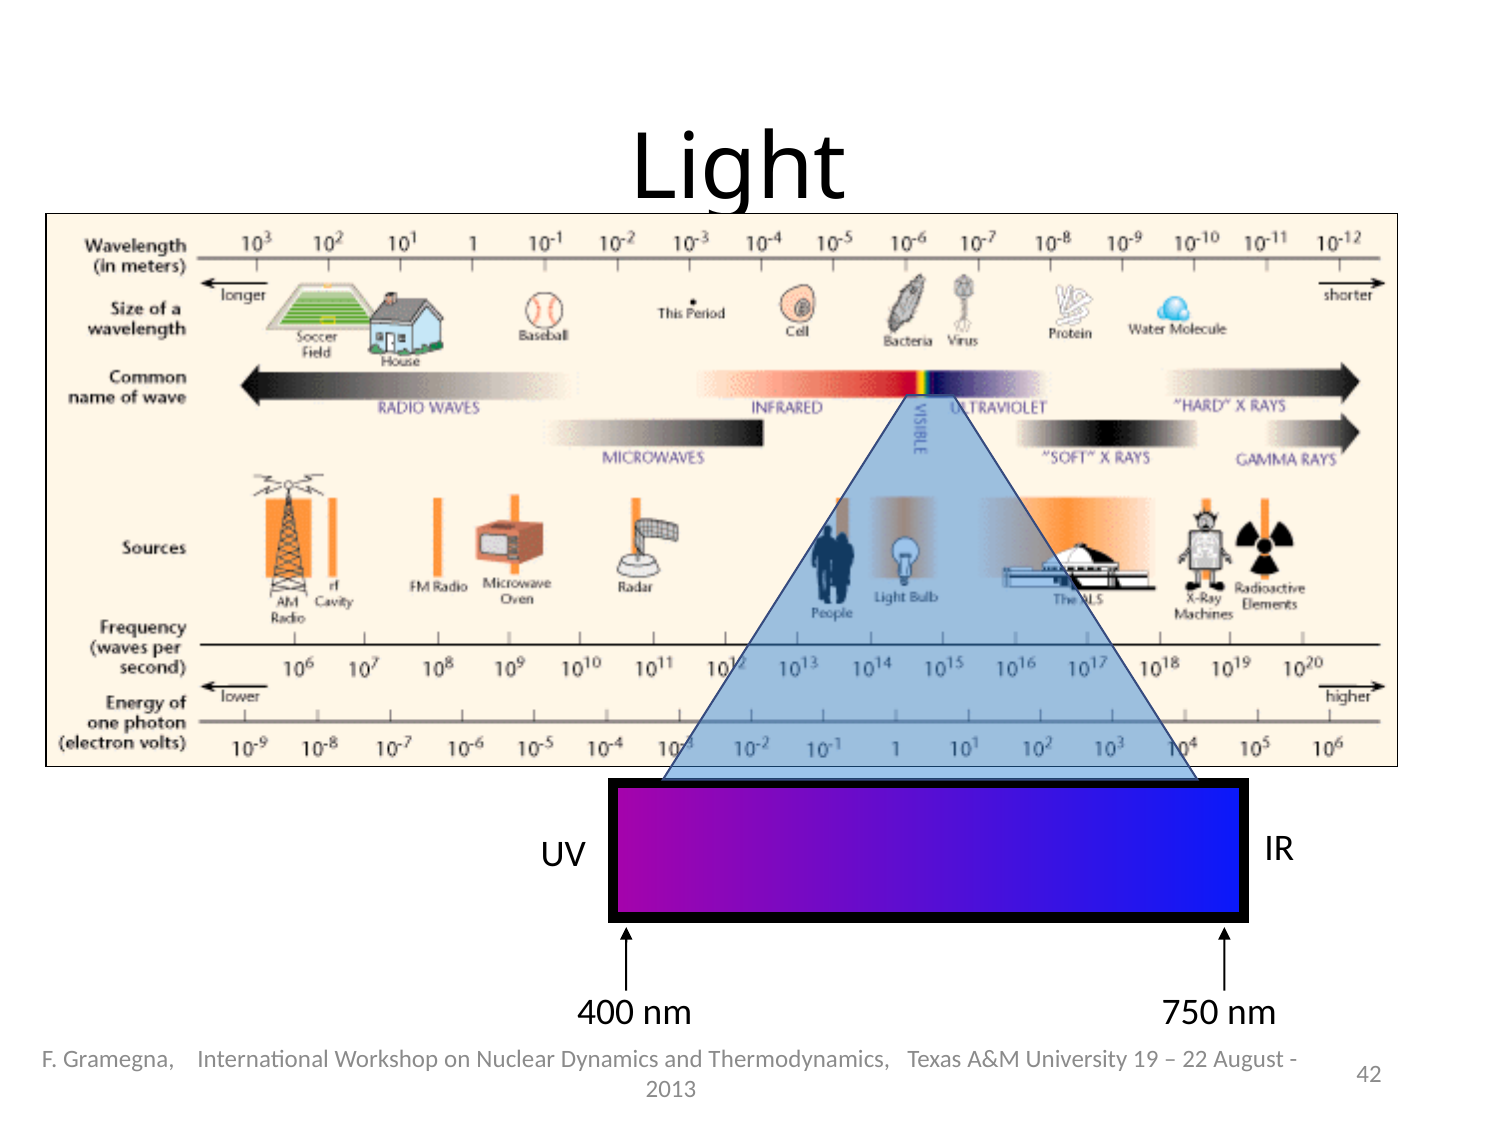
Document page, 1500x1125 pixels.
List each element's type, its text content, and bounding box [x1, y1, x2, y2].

footer F. Gramegna, International Workshop on Nuclear Dynamics and Thermodynamics, Texas A&M University 19 – 22 August - 2013 [7, 1042, 1059, 1103]
picture [46, 214, 1397, 766]
text_box [660, 766, 1200, 781]
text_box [521, 783, 1314, 1040]
title Light [103, 59, 1397, 213]
slide_number 42 [1059, 1042, 1397, 1103]
